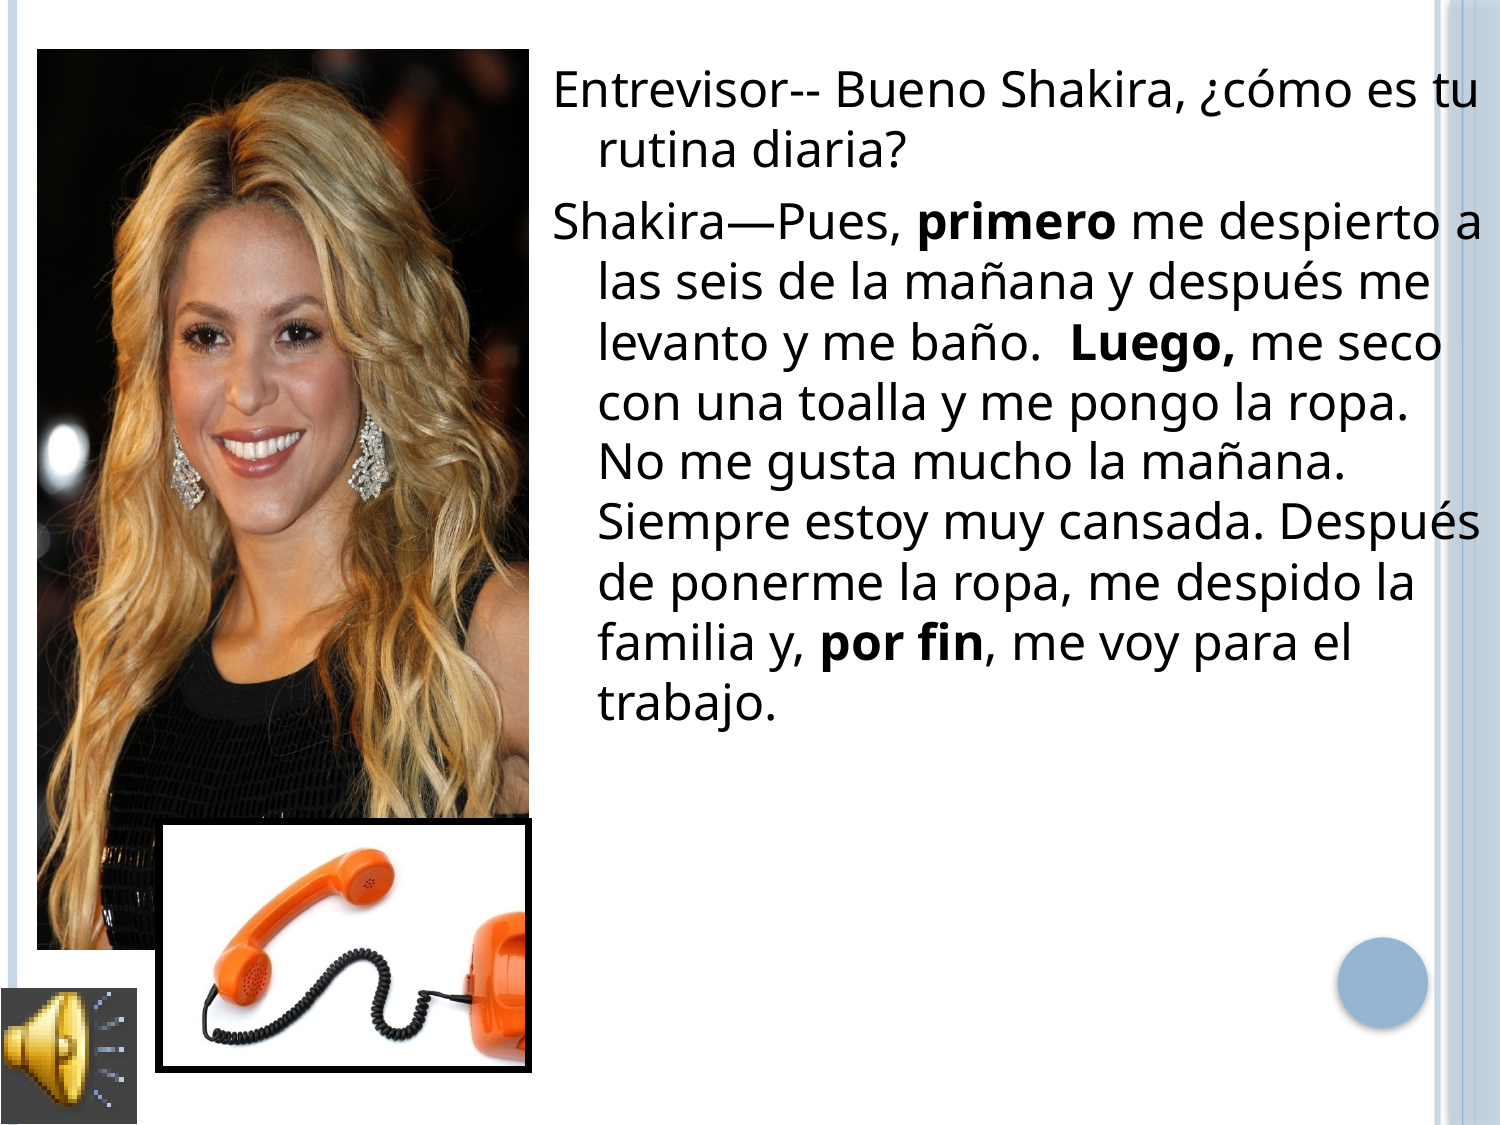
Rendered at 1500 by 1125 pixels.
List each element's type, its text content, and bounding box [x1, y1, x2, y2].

list Entrevisor-- Bueno Shakira, ¿cómo es tu rutina diaria? Shakira—Pues, primero me despierto a las seis de la mañana y después me levanto y me baño. Luego, me seco con una toalla y me pongo la ropa. No me gusta mucho la mañana. Siempre estoy muy cansada. Después de ponerme la ropa, me despido la familia y, por fin, me voy para el trabajo. [537, 50, 1500, 1125]
picture [36, 49, 530, 1067]
picture [0, 986, 138, 1125]
